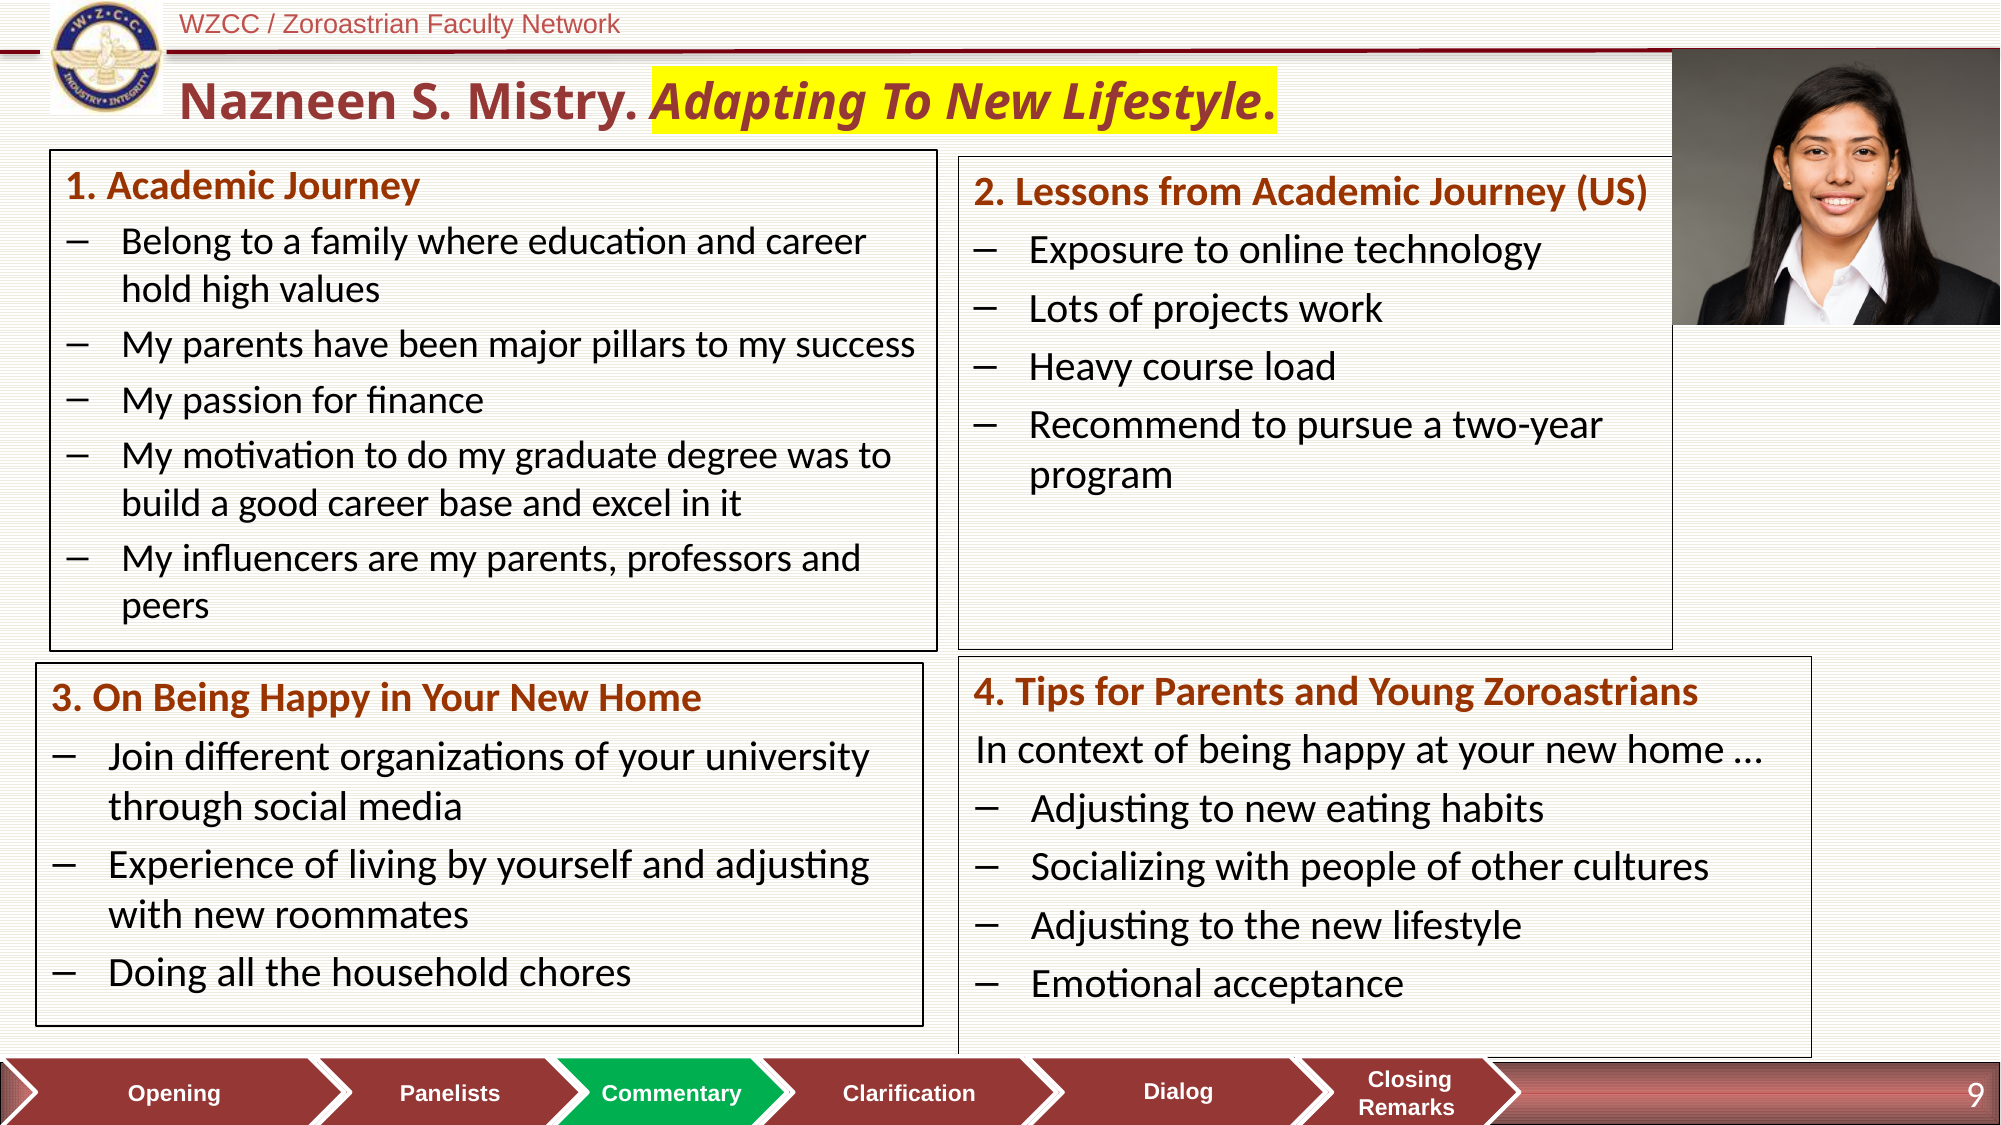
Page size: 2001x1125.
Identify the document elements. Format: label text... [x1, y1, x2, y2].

picture [50, 0, 163, 115]
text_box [1026, 1055, 1294, 1125]
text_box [757, 1055, 1025, 1125]
list 1. Academic Journey Belong to a family where education and career hold high values My parents have been major pillars to my success My passion for finance My motivation to do my graduate degree was to build a good career base and excel in it My influencers are my parents, professors and peers [50, 149, 938, 652]
list 3. On Being Happy in Your New Home Join different organizations of your university through social media Experience of living by yourself and adjusting with new roommates Doing all the household chores [36, 662, 924, 1026]
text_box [314, 1055, 550, 1125]
list 2. Lessons from Academic Journey (US) Exposure to online technology Lots of projects work Heavy course load Recommend to pursue a two-year program [958, 156, 1673, 650]
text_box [0, 1055, 312, 1125]
title Nazneen S. Mistry. Adapting To New Lifestyle. [162, 62, 1663, 138]
picture [1672, 49, 2000, 326]
list 4. Tips for Parents and Young Zoroastrians In context of being happy at your new home … Adjusting to new eating habits Socializing with people of other cultures Adjusting to the new lifestyle Emotional acceptance [958, 656, 1812, 1058]
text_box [551, 1055, 756, 1125]
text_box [1295, 1055, 1520, 1125]
